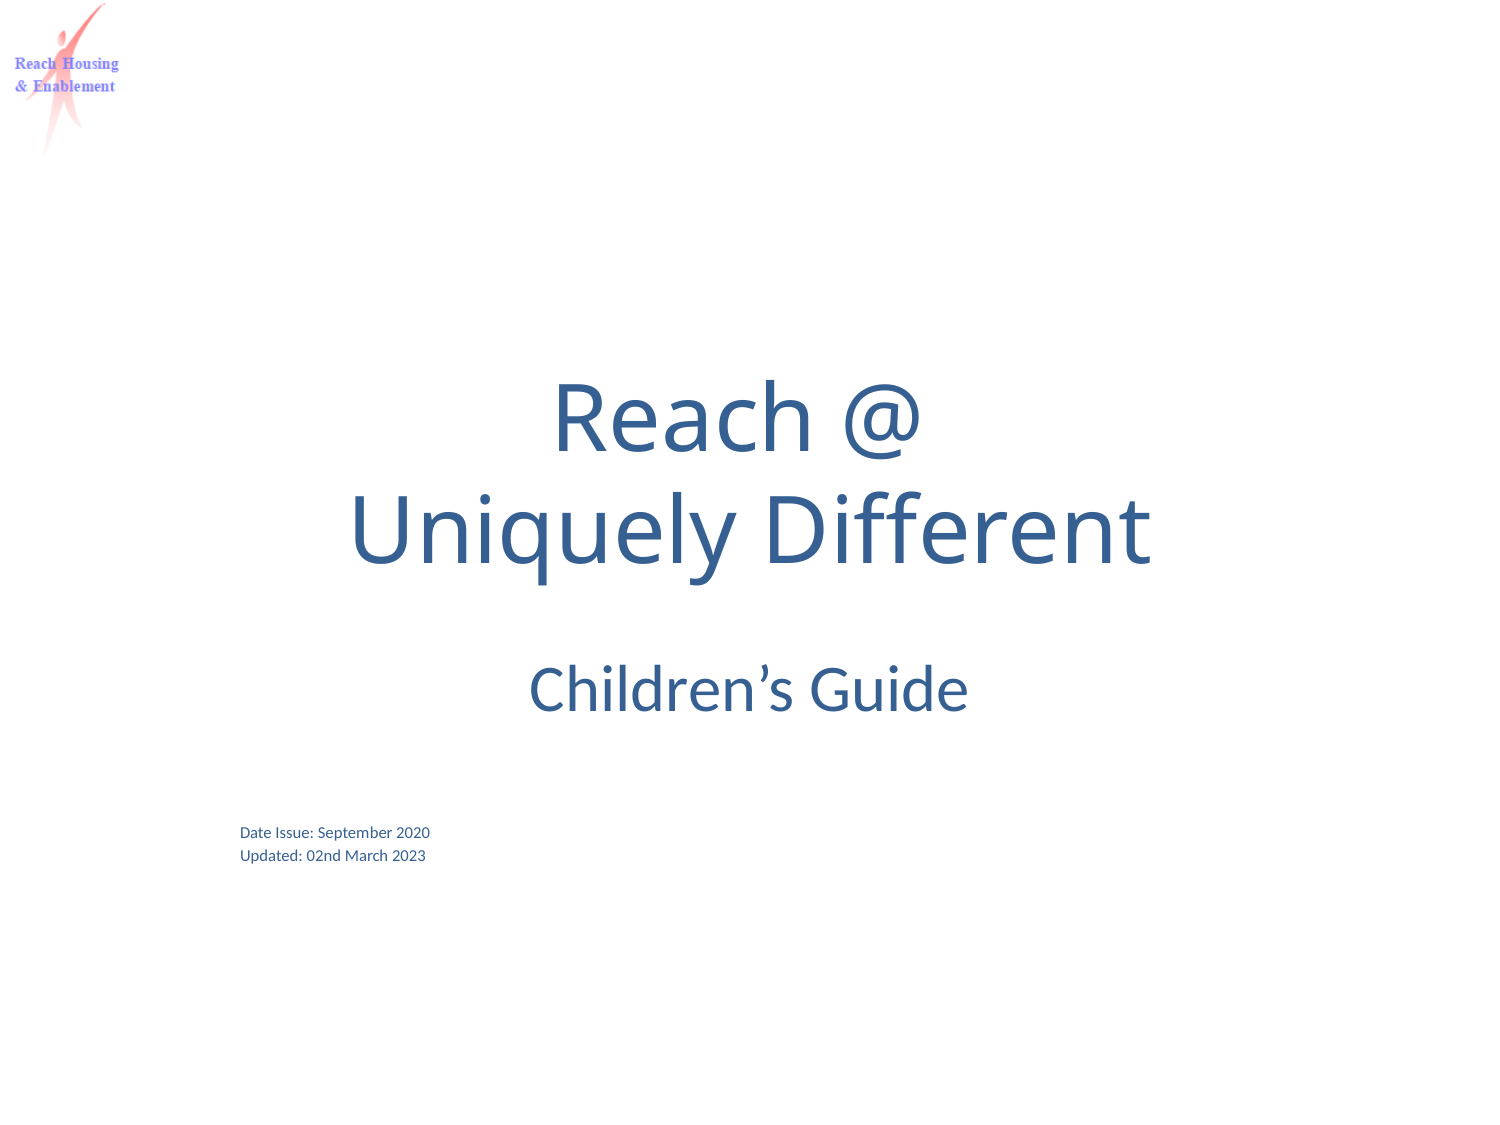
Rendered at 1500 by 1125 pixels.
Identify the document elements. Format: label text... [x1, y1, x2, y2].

subtitle Children’s Guide Date Issue: September 2020 Updated: 02nd March 2023 [225, 637, 1275, 925]
title Reach @ Uniquely Different [112, 349, 1388, 591]
picture [0, 0, 130, 157]
